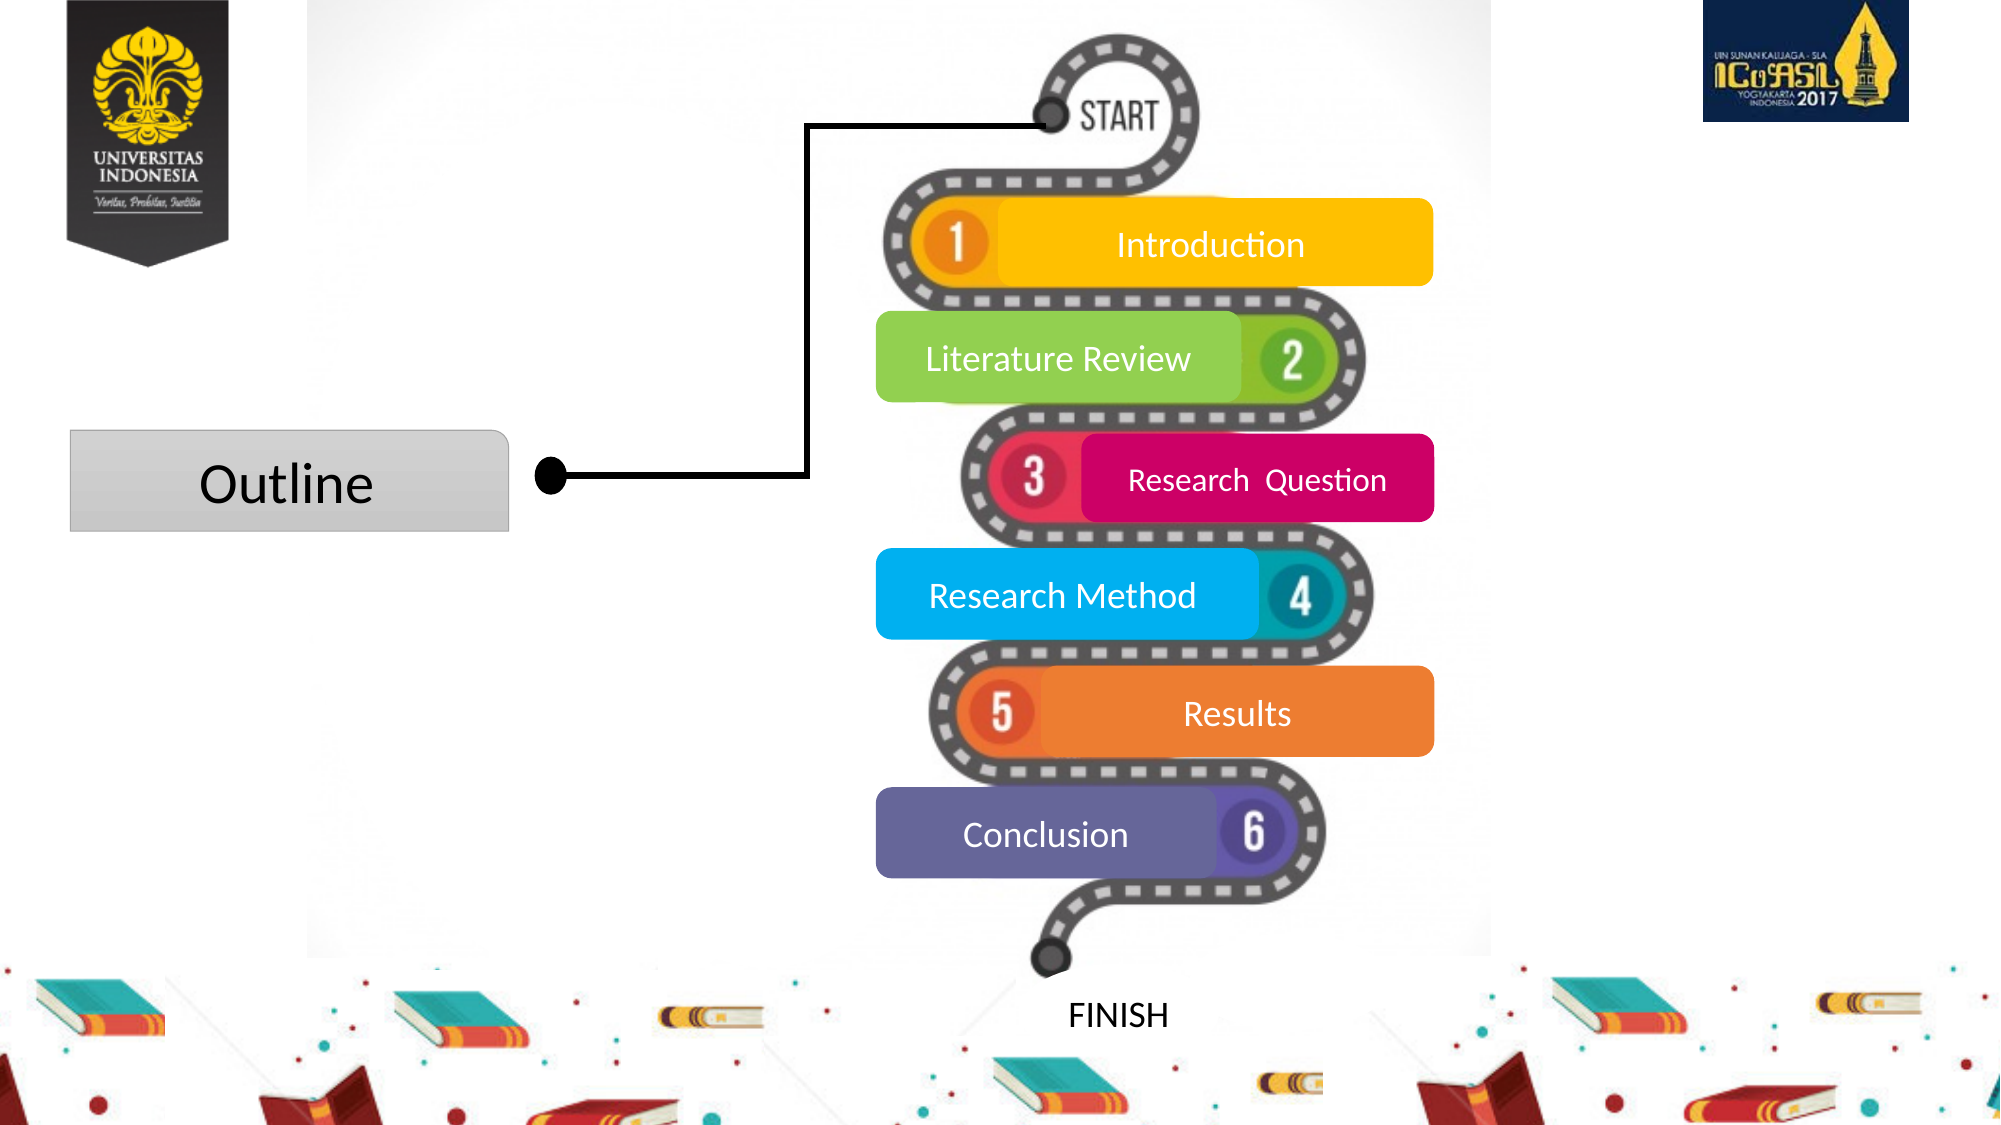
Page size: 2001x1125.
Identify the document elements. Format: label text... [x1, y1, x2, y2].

text_box Outline [69, 429, 307, 532]
picture [1702, 0, 1909, 122]
picture [0, 0, 2000, 1125]
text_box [565, 126, 1047, 476]
picture [66, 0, 242, 287]
